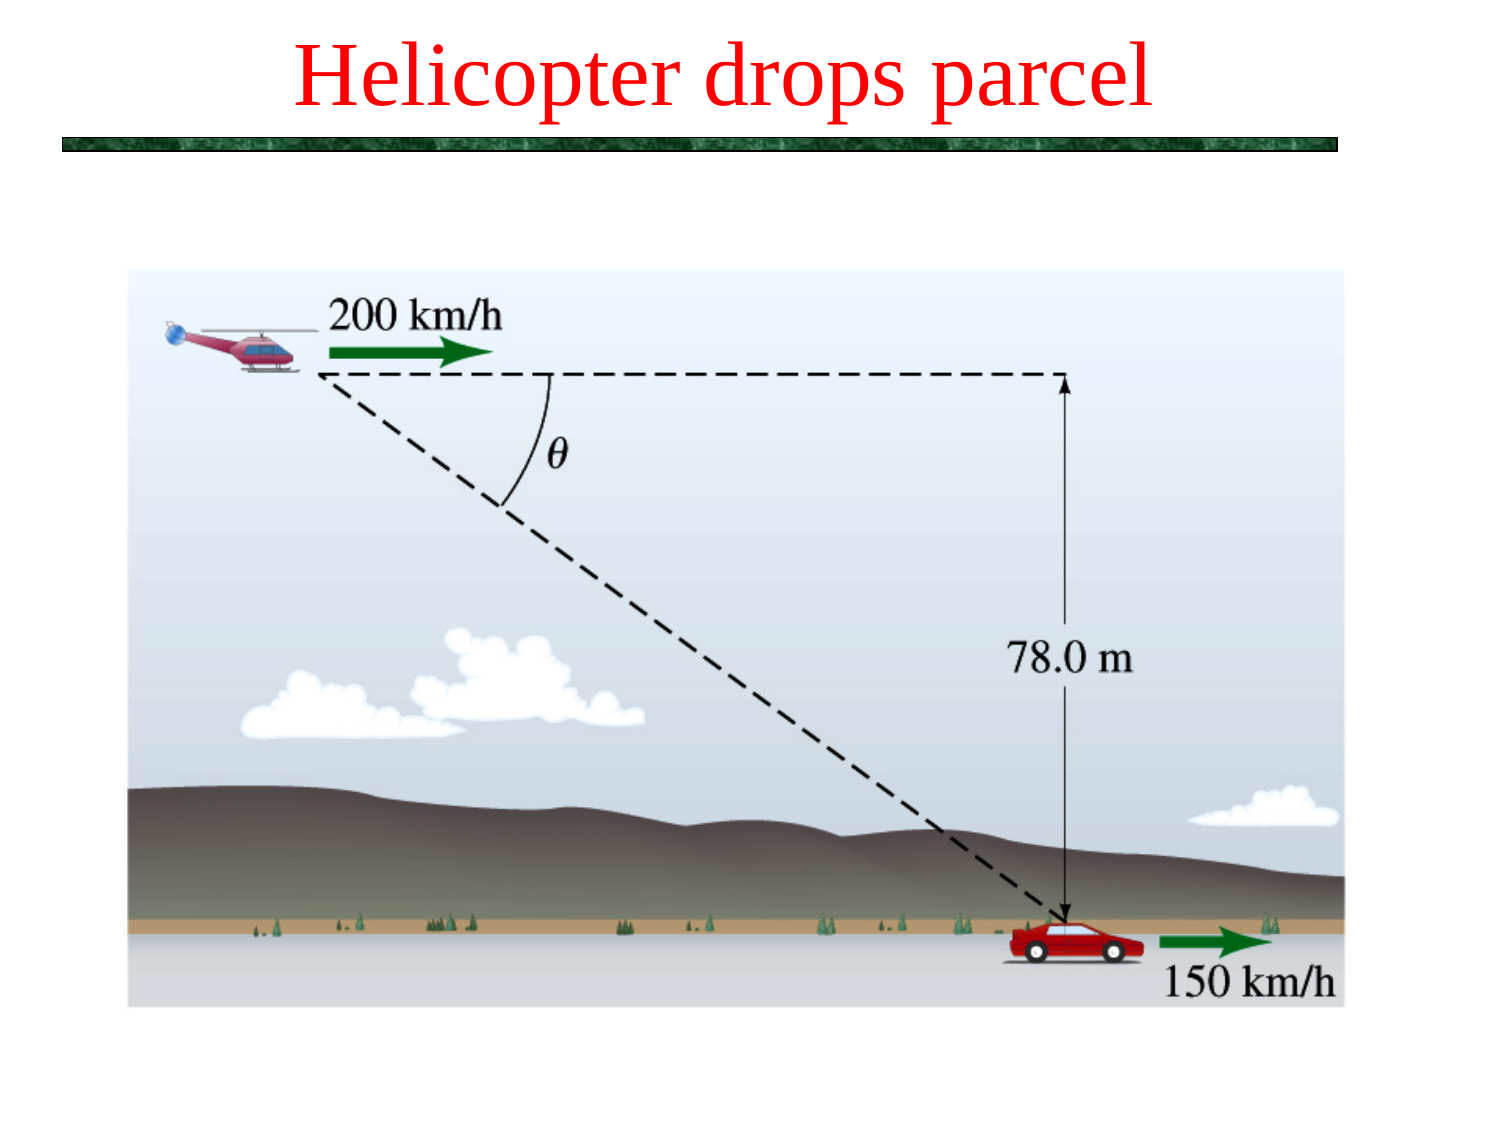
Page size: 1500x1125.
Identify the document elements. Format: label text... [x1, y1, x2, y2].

text_box [62, 137, 1337, 151]
picture [112, 187, 1363, 1125]
title Helicopter drops parcel [87, 0, 1363, 138]
